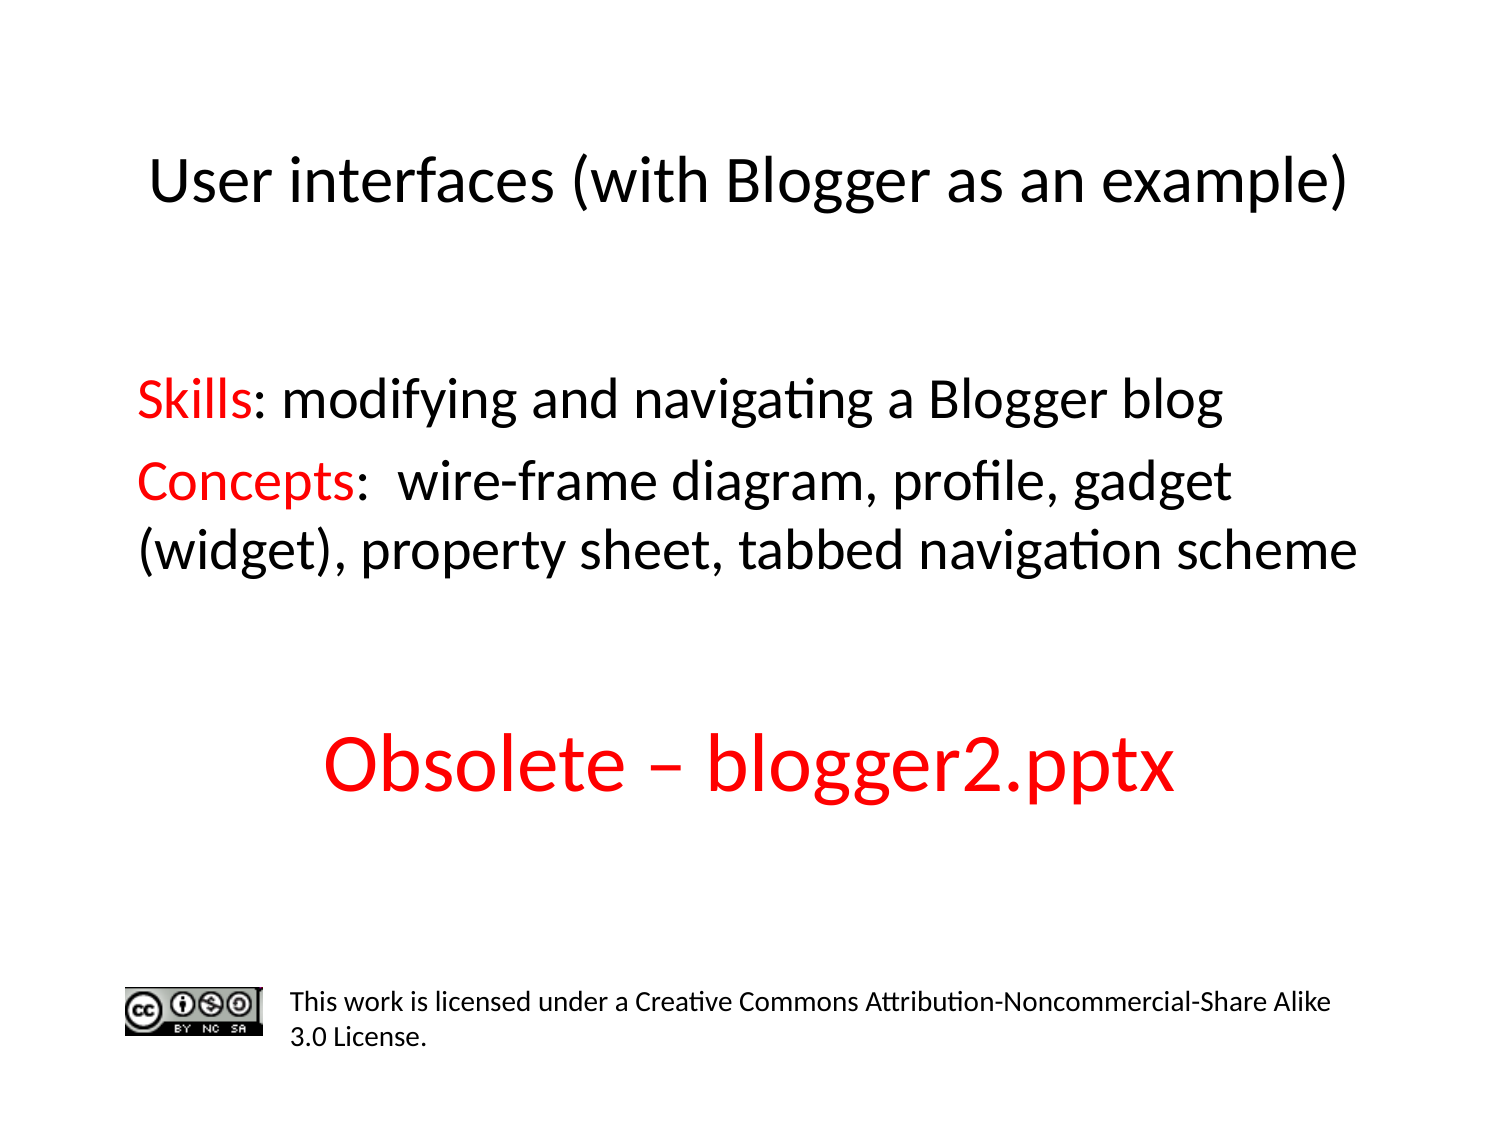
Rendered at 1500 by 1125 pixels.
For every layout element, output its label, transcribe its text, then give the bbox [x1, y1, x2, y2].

picture [124, 987, 263, 1037]
text_box User interfaces (with Blogger as an example) [133, 128, 1366, 223]
text_box Obsolete – blogger2.pptx [309, 700, 1191, 816]
text_box Skills: modifying and navigating a Blogger blog Concepts: wire-frame diagram, profile, gadget (widget), property sheet, tabbed navigation scheme [122, 352, 1378, 653]
text_box This work is licensed under a Creative Commons Attribution-Noncommercial-Share Alike 3.0 License. [275, 975, 1363, 1060]
